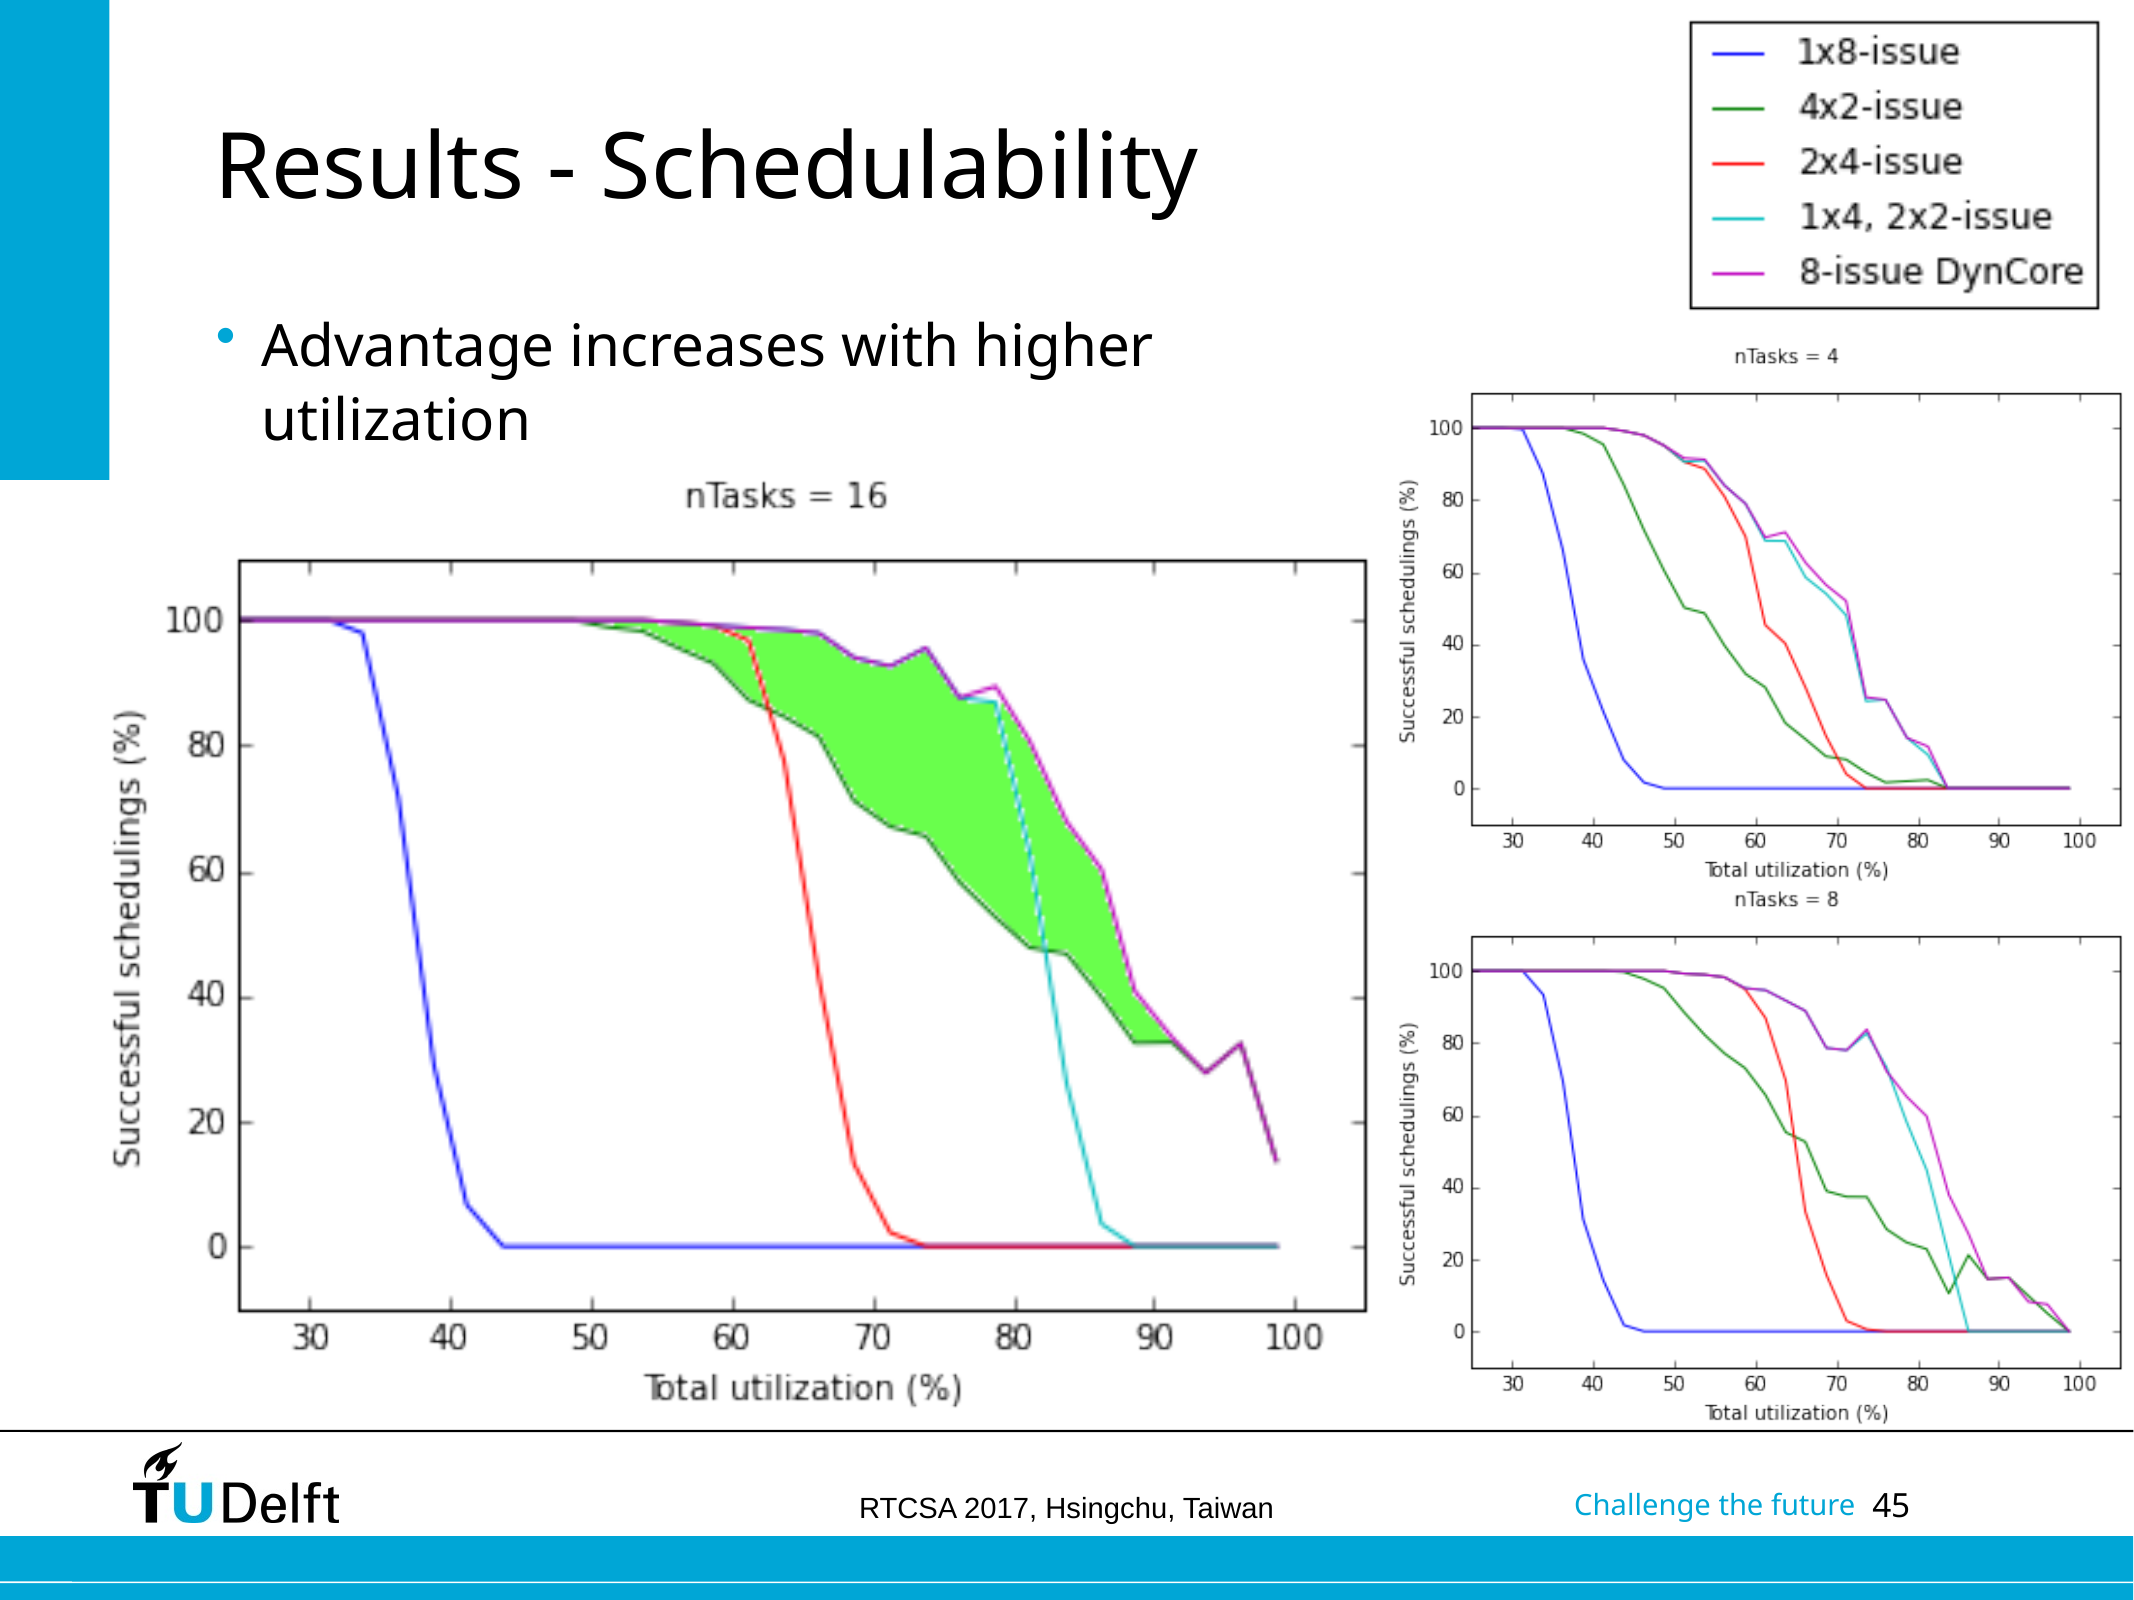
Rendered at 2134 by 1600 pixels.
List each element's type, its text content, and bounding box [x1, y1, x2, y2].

picture [1682, 12, 2119, 316]
picture [93, 459, 1385, 1432]
picture [1387, 898, 2134, 1439]
picture [1387, 334, 2134, 895]
picture [133, 1442, 339, 1523]
title Results - Schedulability [214, 106, 1672, 398]
text_box RTCSA 2017, Hsingchu, Taiwan [718, 1481, 1416, 1532]
list Advantage increases with higher utilization [215, 303, 1679, 458]
